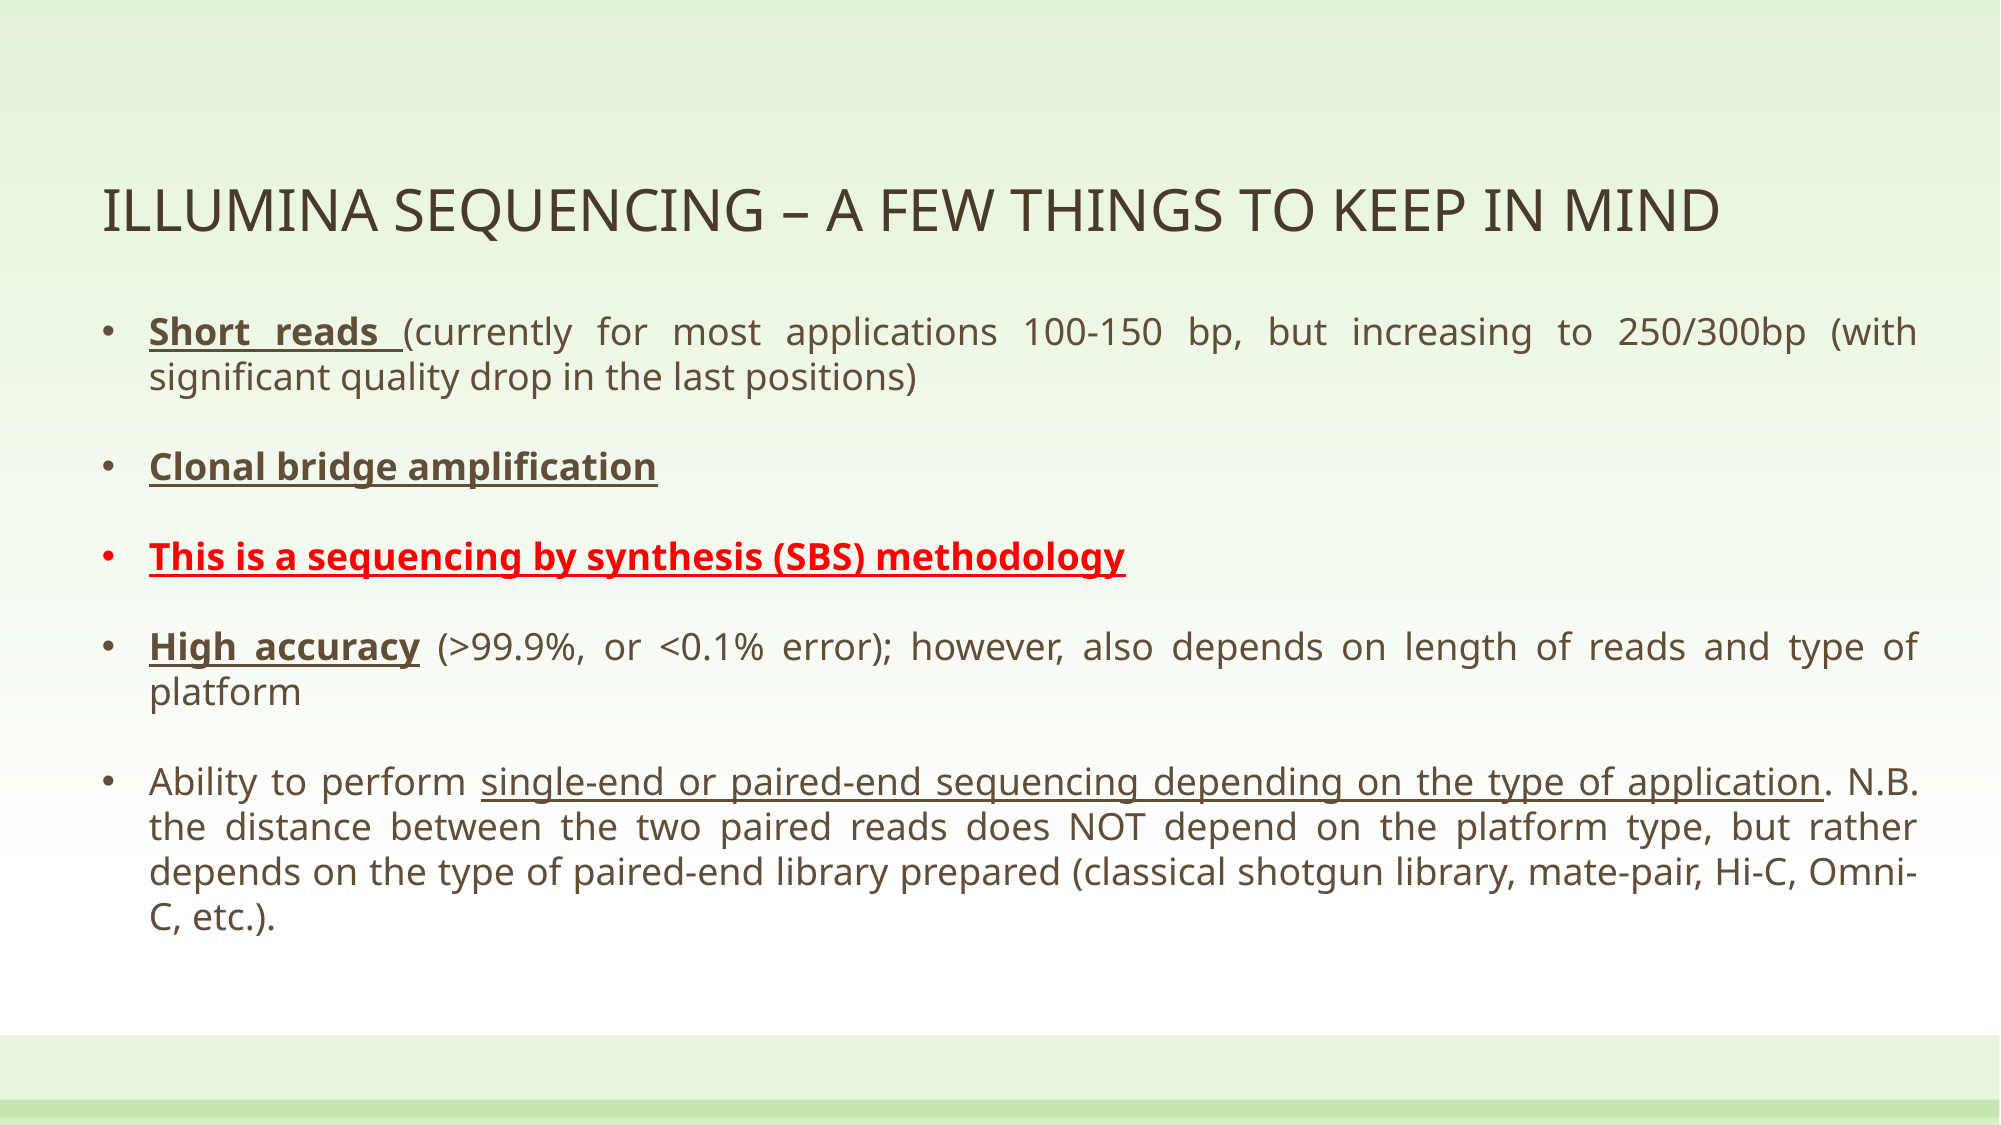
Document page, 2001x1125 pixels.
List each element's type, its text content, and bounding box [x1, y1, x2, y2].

title ILLUMINA SEQUENCING – A FEW THINGS TO KEEP IN MIND [87, 147, 1919, 252]
text_box Short reads (currently for most applications 100-150 bp, but increasing to 250/300bp (with significant quality drop in the last positions) Clonal bridge amplification This is a sequencing by synthesis (SBS) methodology High accuracy (>99.9%, or <0.1% error); however, also depends on length of reads and type of platform Ability to perform single-end or paired-end sequencing depending on the type of application. N.B. the distance between the two paired reads does NOT depend on the platform type, but rather depends on the type of paired-end library prepared (classical shotgun library, mate-pair, Hi-C, Omni-C, etc.). [87, 300, 1935, 946]
